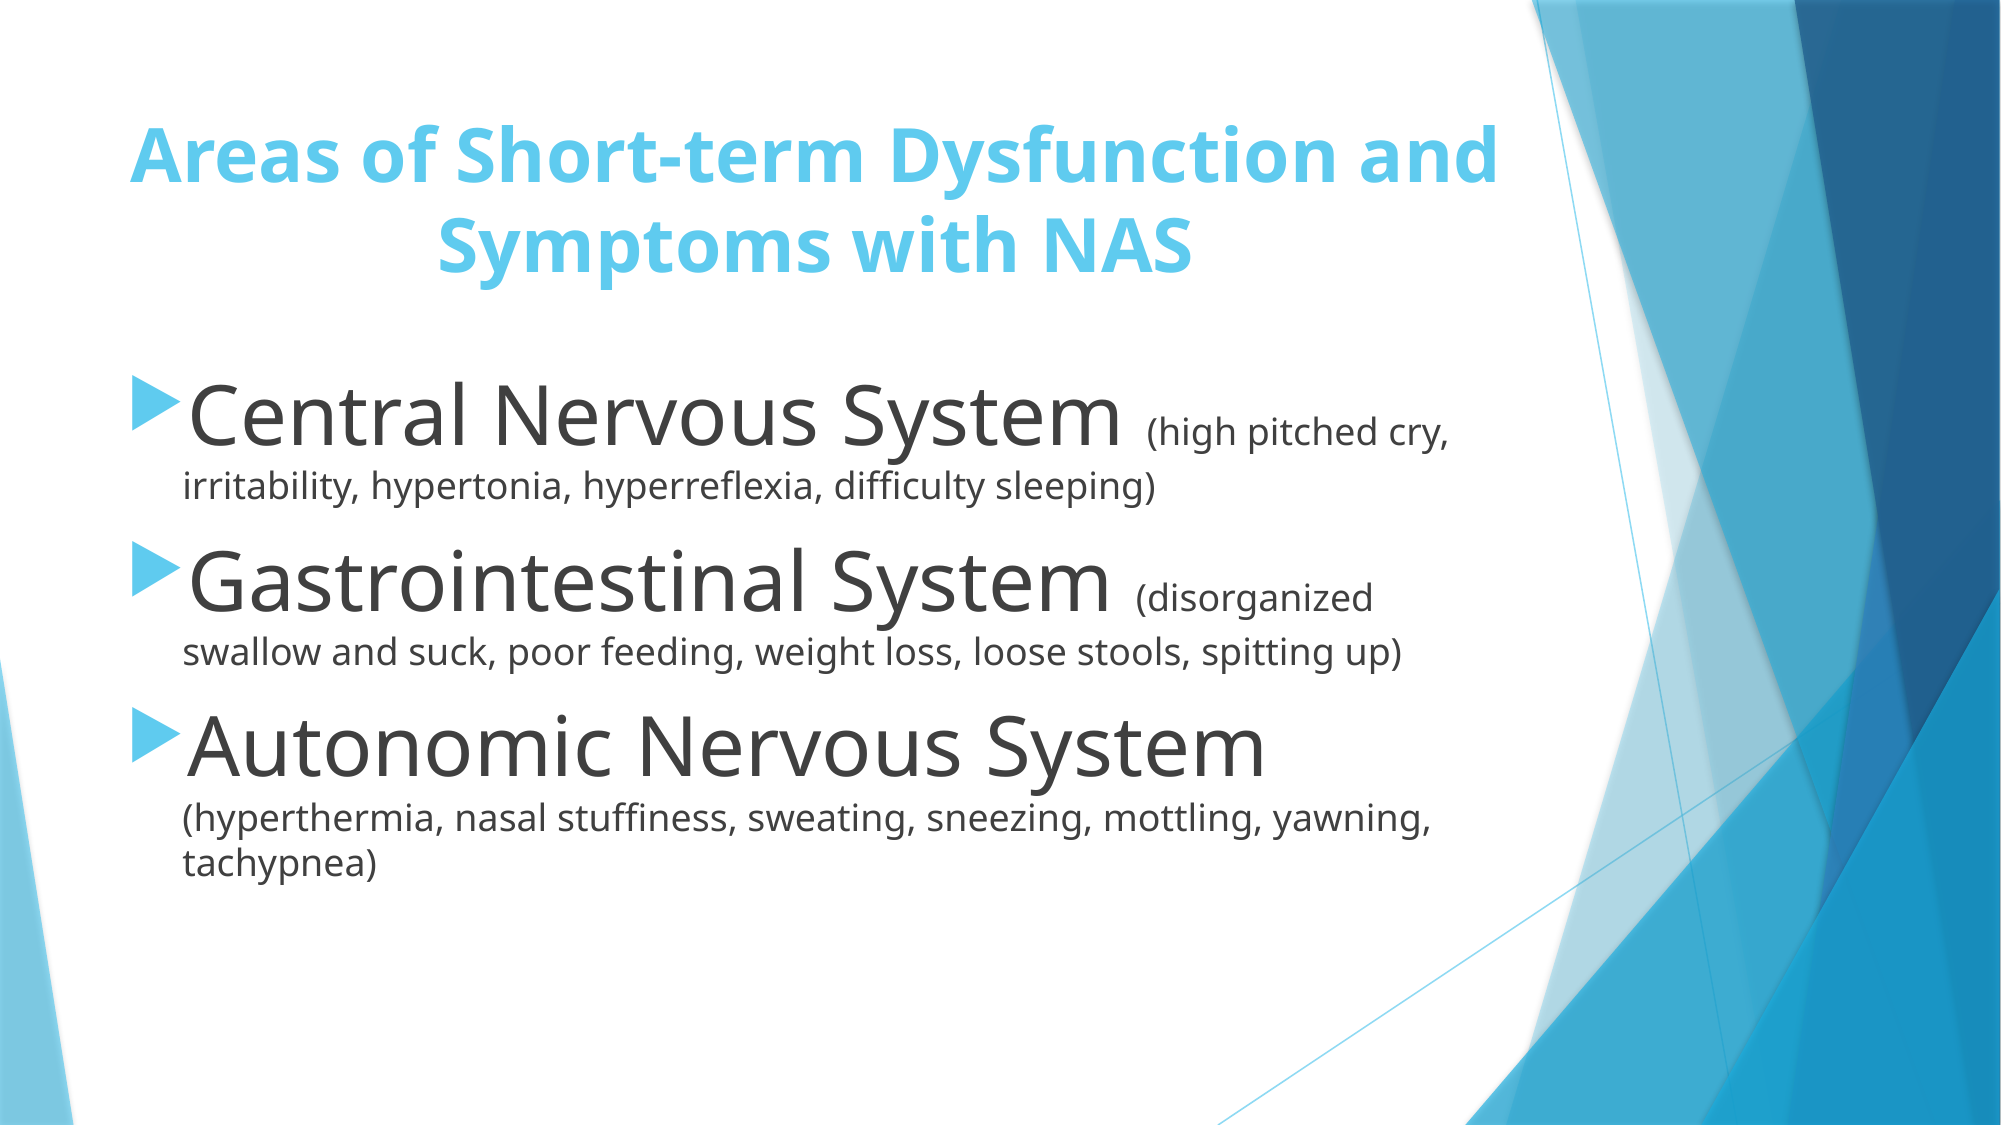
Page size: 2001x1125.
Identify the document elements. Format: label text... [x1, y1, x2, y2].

list Central Nervous System (high pitched cry, irritability, hypertonia, hyperreflexia, difficulty sleeping) Gastrointestinal System (disorganized swallow and suck, poor feeding, weight loss, loose stools, spitting up) Autonomic Nervous System (hyperthermia, nasal stuffiness, sweating, sneezing, mottling, yawning, tachypnea) [111, 354, 1522, 992]
title Areas of Short-term Dysfunction and Symptoms with NAS [111, 99, 1522, 317]
